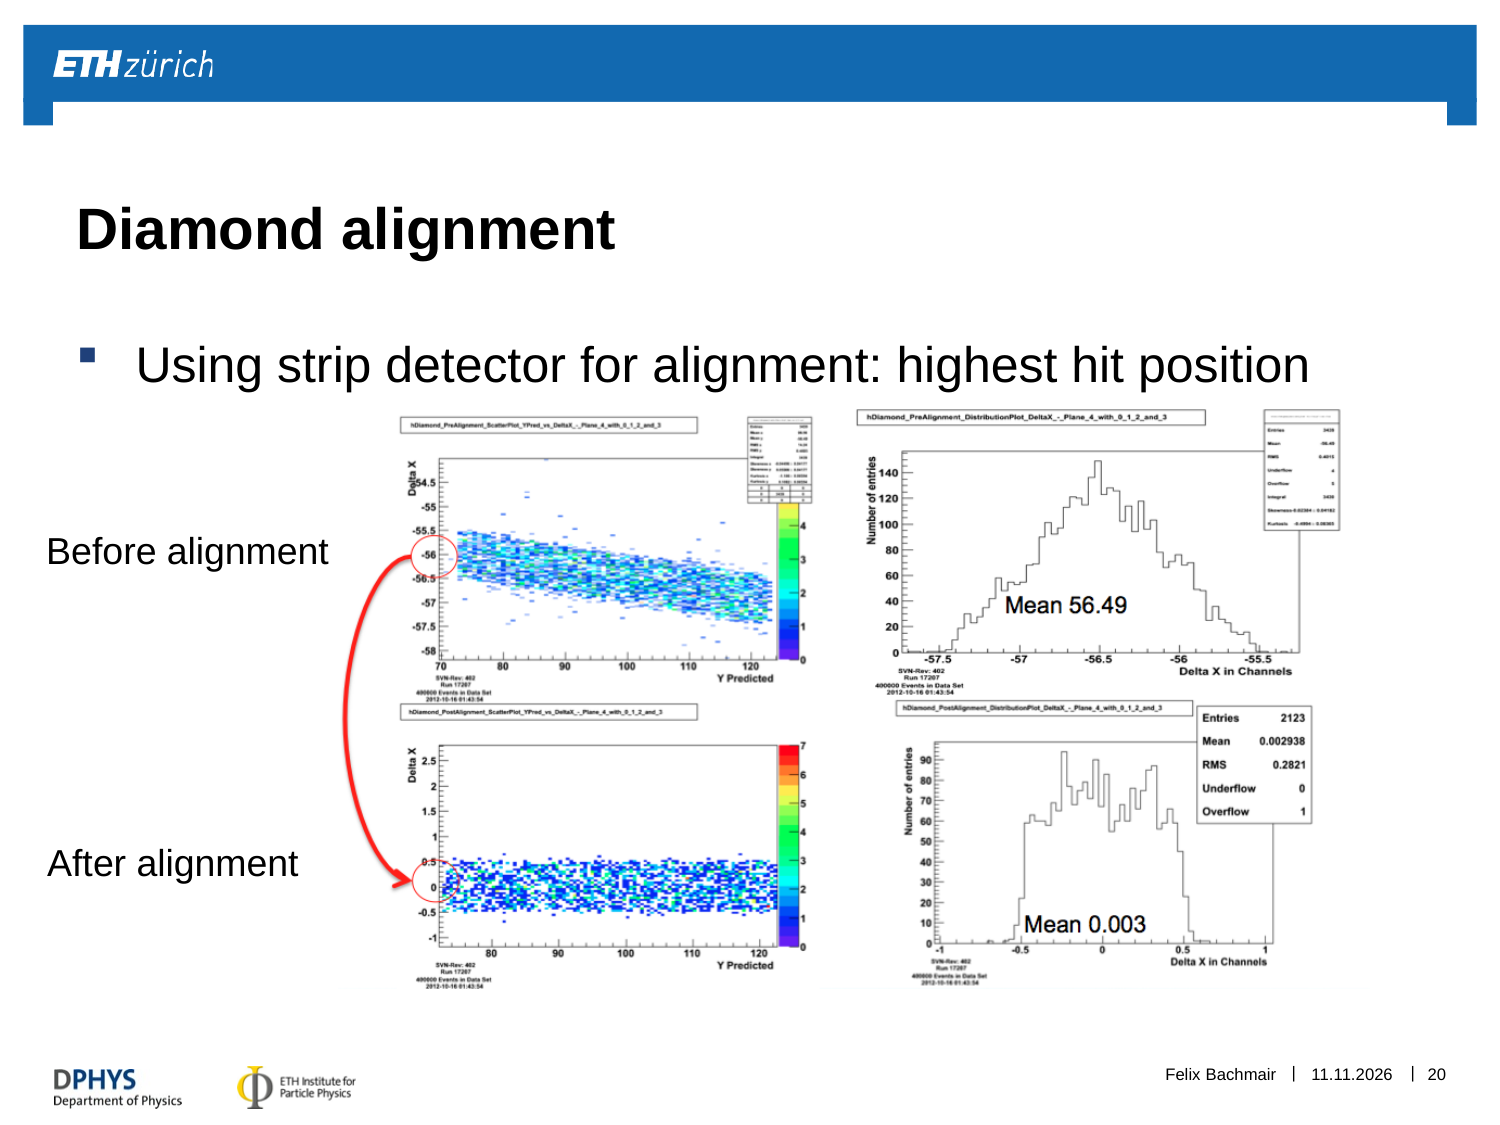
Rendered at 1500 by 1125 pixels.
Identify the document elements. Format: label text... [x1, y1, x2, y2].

picture [338, 406, 1370, 989]
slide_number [1302, 1034, 1403, 1112]
picture [54, 1069, 182, 1109]
picture [237, 1066, 372, 1109]
footer Felix Bachmair [750, 1034, 1277, 1112]
slide_number 20 [1415, 1034, 1459, 1112]
list Using strip detector for alignment: highest hit position [53, 332, 1447, 1023]
title Diamond alignment [53, 101, 1447, 262]
text_box Before alignment [31, 520, 333, 580]
text_box After alignment [32, 831, 314, 892]
